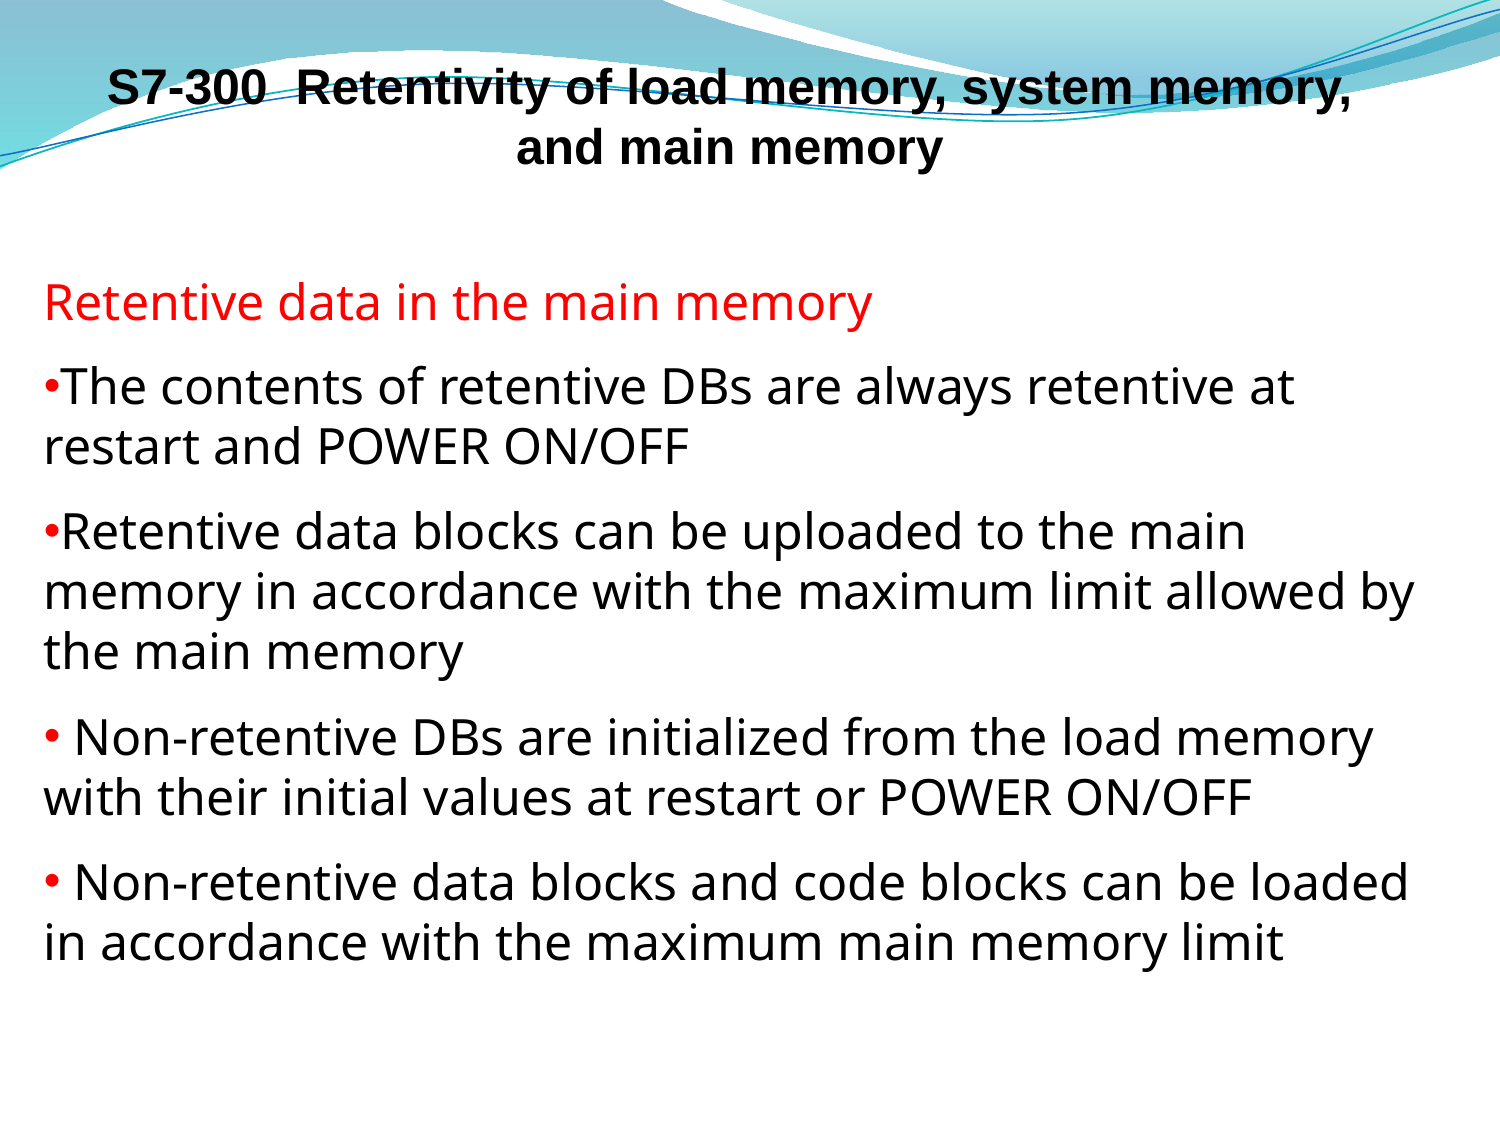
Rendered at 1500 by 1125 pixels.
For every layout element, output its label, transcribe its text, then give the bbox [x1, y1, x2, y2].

title S7-300 Retentivity of load memory, system memory, and main memory [87, 12, 1376, 176]
text_box Retentive data in the main memory The contents of retentive DBs are always retentive at restart and POWER ON/OFF Retentive data blocks can be uploaded to the main memory in accordance with the maximum limit allowed by the main memory Non-retentive DBs are initialized from the load memory with their initial values at restart or POWER ON/OFF Non-retentive data blocks and code blocks can be loaded in accordance with the maximum main memory limit [43, 262, 1438, 963]
